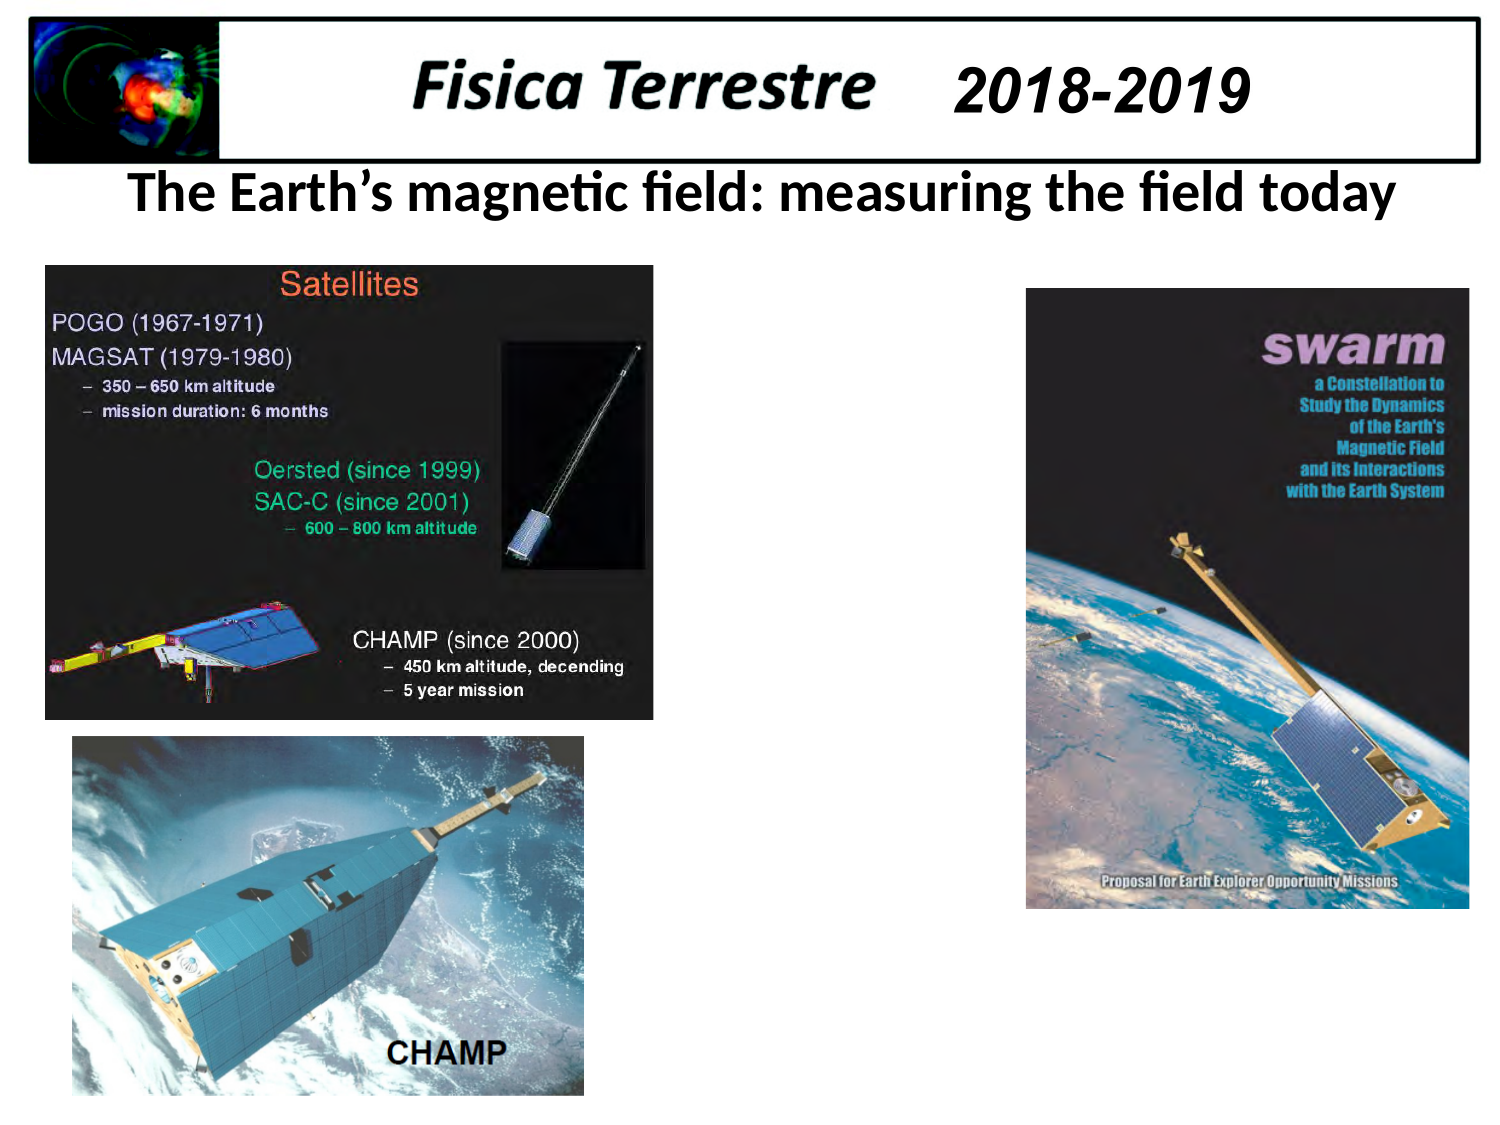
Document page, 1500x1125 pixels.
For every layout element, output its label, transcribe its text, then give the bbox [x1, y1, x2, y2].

text_box The Earth’s magnetic field: measuring the field today [57, 145, 1481, 231]
picture [0, 0, 1500, 1125]
